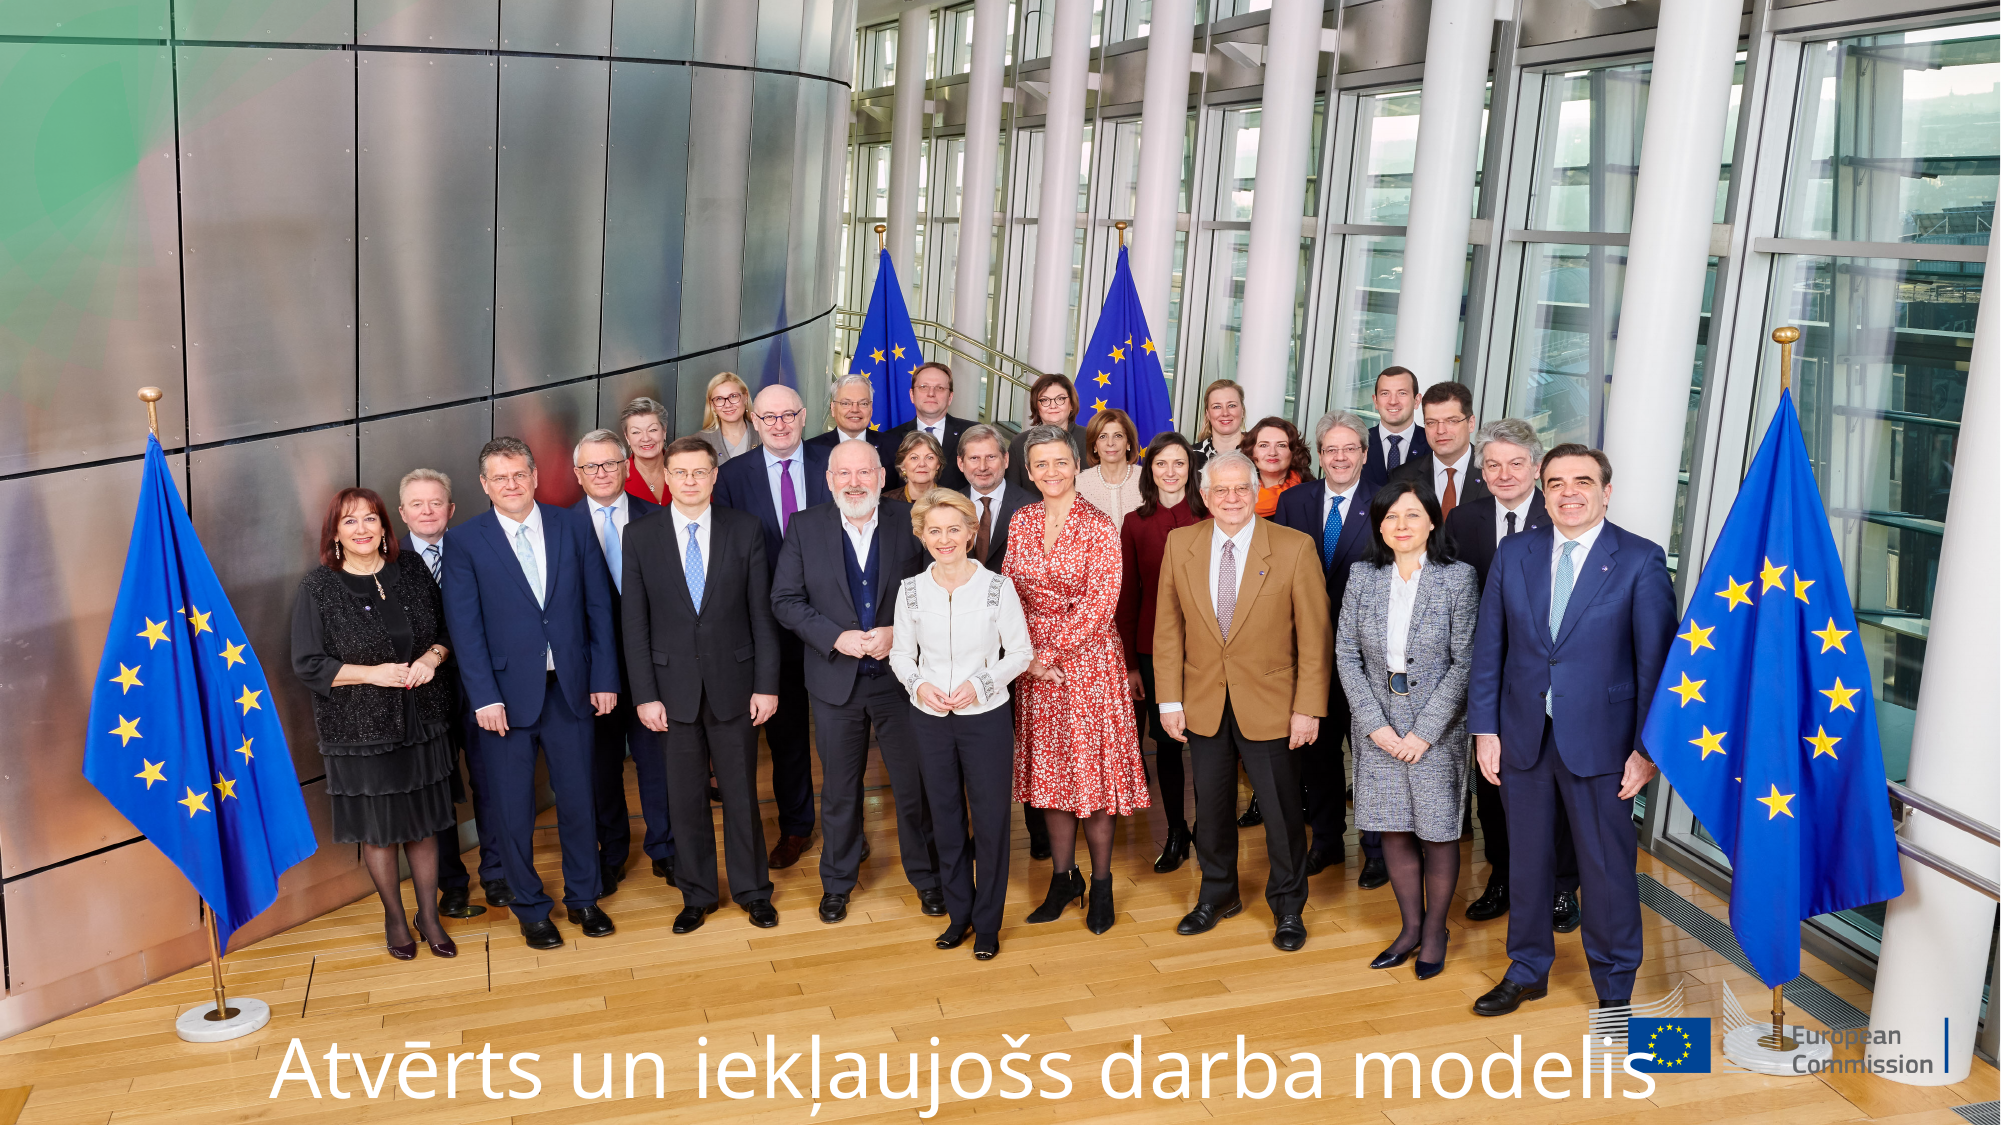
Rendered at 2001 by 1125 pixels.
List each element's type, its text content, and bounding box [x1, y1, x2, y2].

title Atvērts un iekļaujošs darba modelis [254, 1018, 1828, 1125]
picture [0, 0, 2001, 1125]
